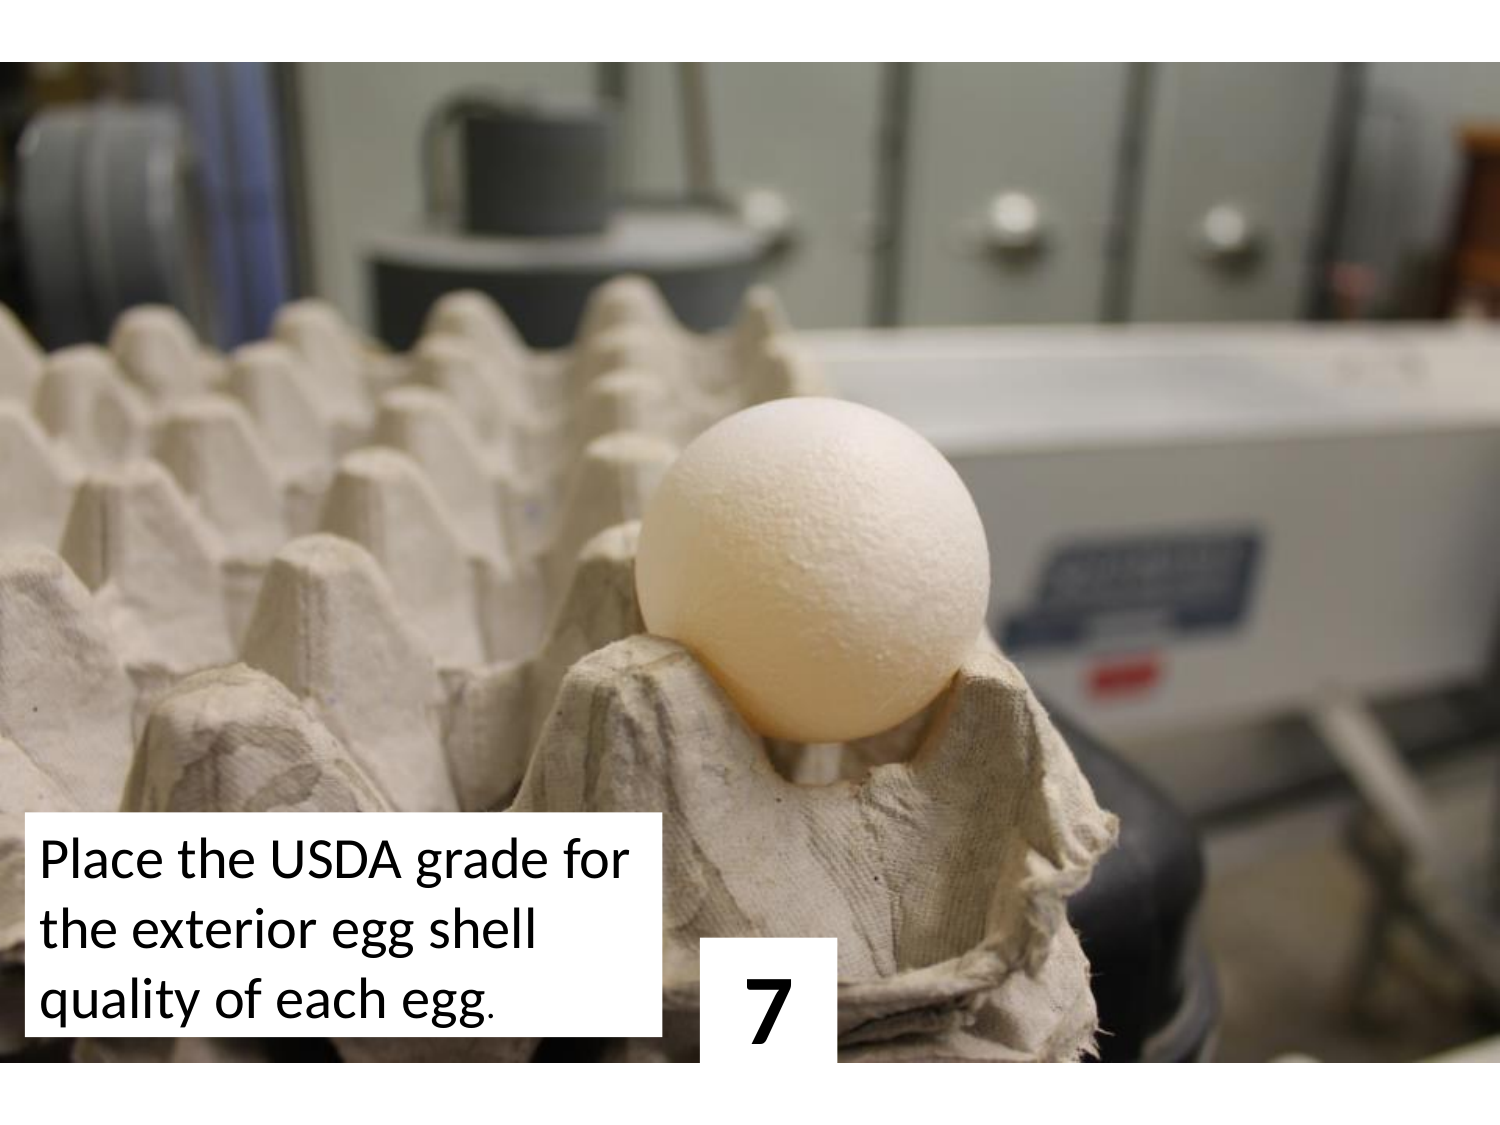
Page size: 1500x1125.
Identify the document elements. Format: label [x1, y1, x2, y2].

picture [0, 62, 1500, 1063]
